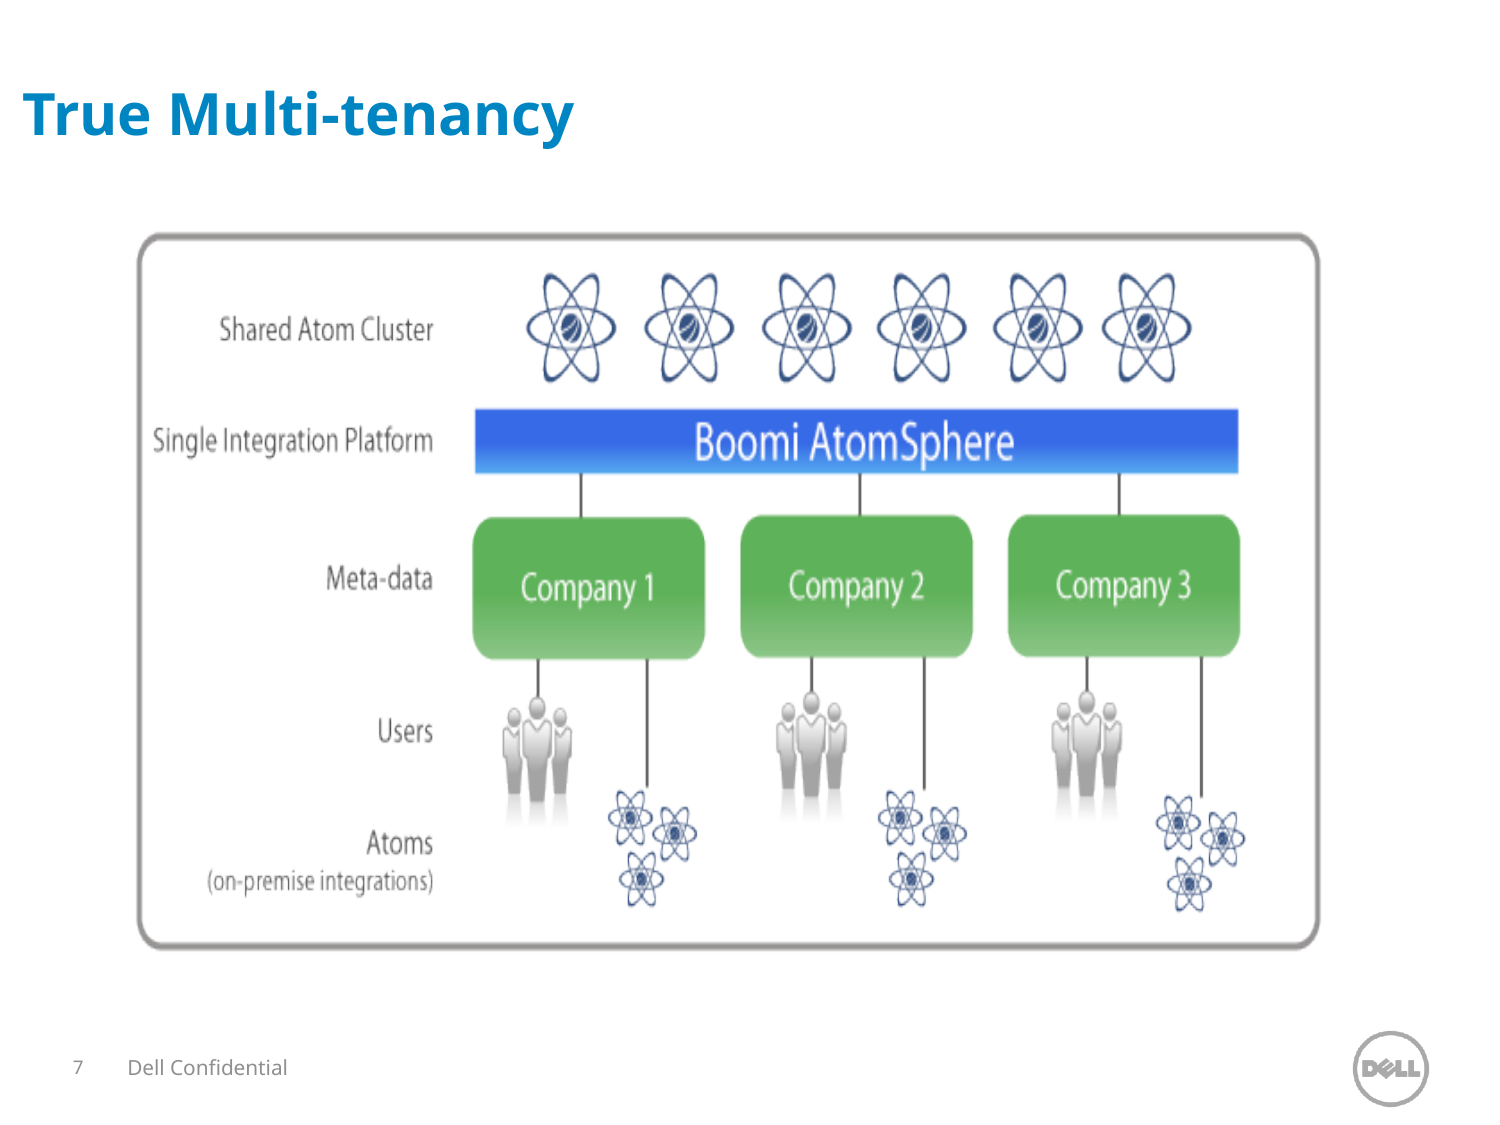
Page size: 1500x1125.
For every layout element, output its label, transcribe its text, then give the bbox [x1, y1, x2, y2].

picture [129, 216, 1327, 960]
title True Multi-tenancy [22, 22, 1375, 181]
picture [1343, 1021, 1438, 1116]
footer Dell Confidential [121, 1054, 432, 1080]
slide_number 7 [72, 1056, 116, 1082]
